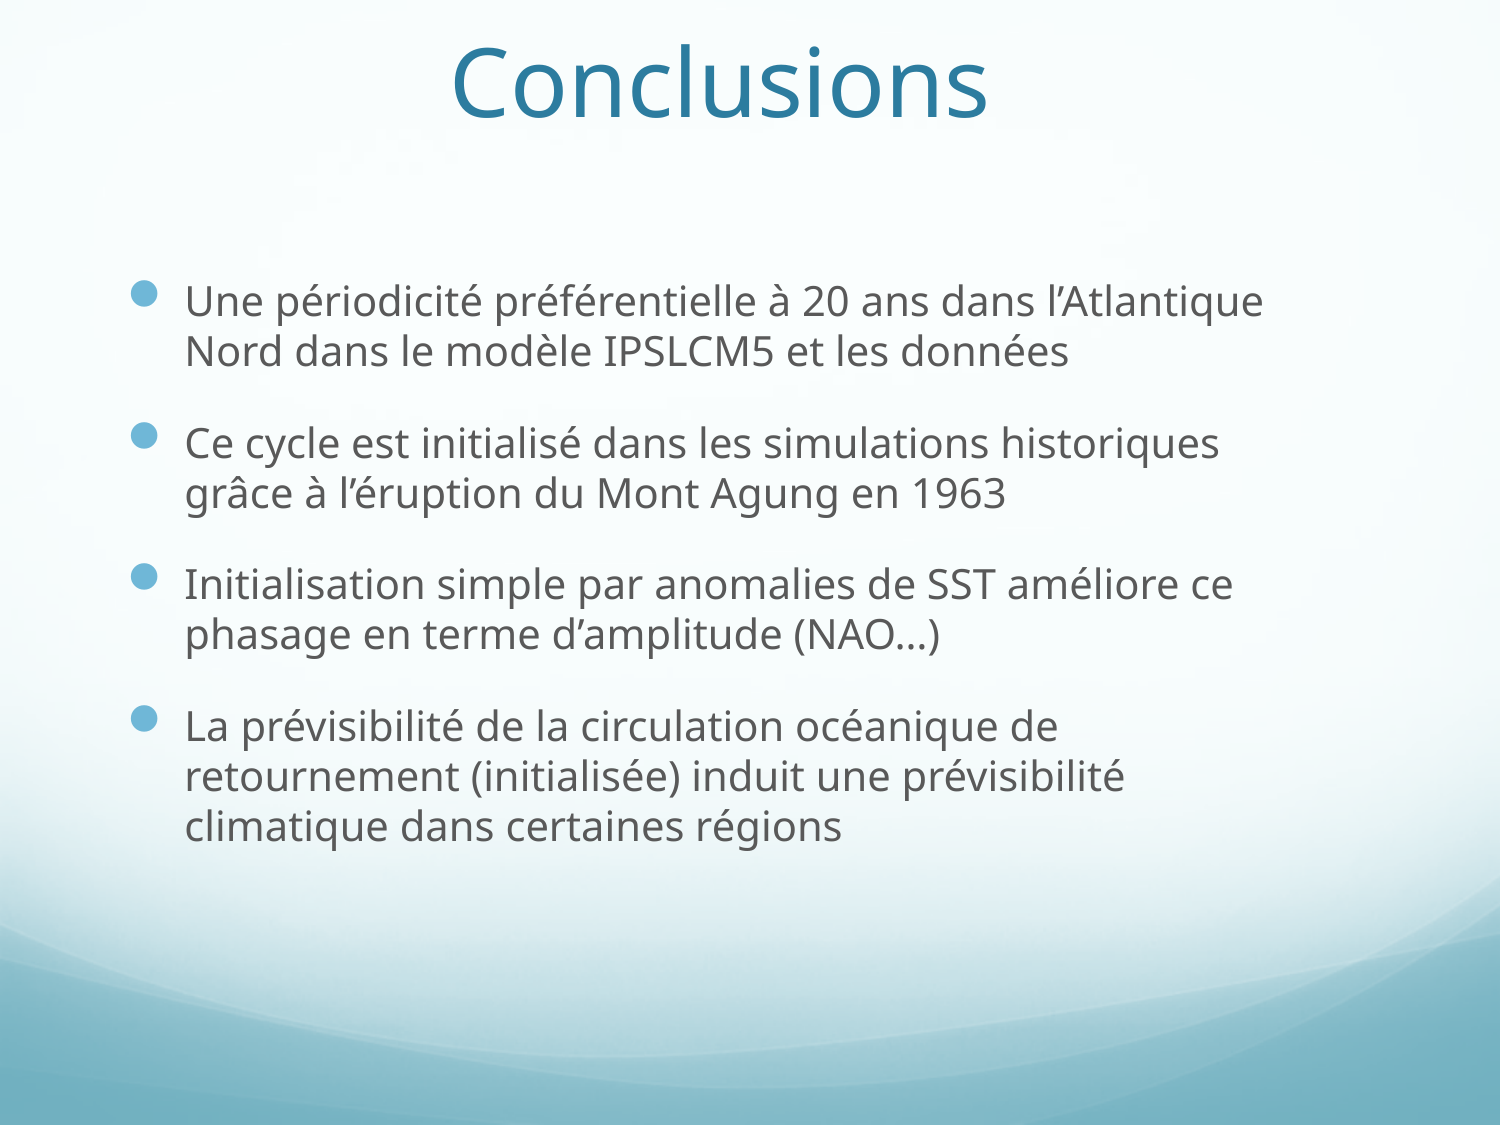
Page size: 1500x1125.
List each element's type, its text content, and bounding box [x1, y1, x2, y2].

list Une périodicité préférentielle à 20 ans dans l’Atlantique Nord dans le modèle IPSLCM5 et les données Ce cycle est initialisé dans les simulations historiques grâce à l’éruption du Mont Agung en 1963 Initialisation simple par anomalies de SST améliore ce phasage en terme d’amplitude (NAO…) La prévisibilité de la circulation océanique de retournement (initialisée) induit une prévisibilité climatique dans certaines régions [112, 267, 1353, 1047]
title Conclusions [90, 0, 1410, 144]
